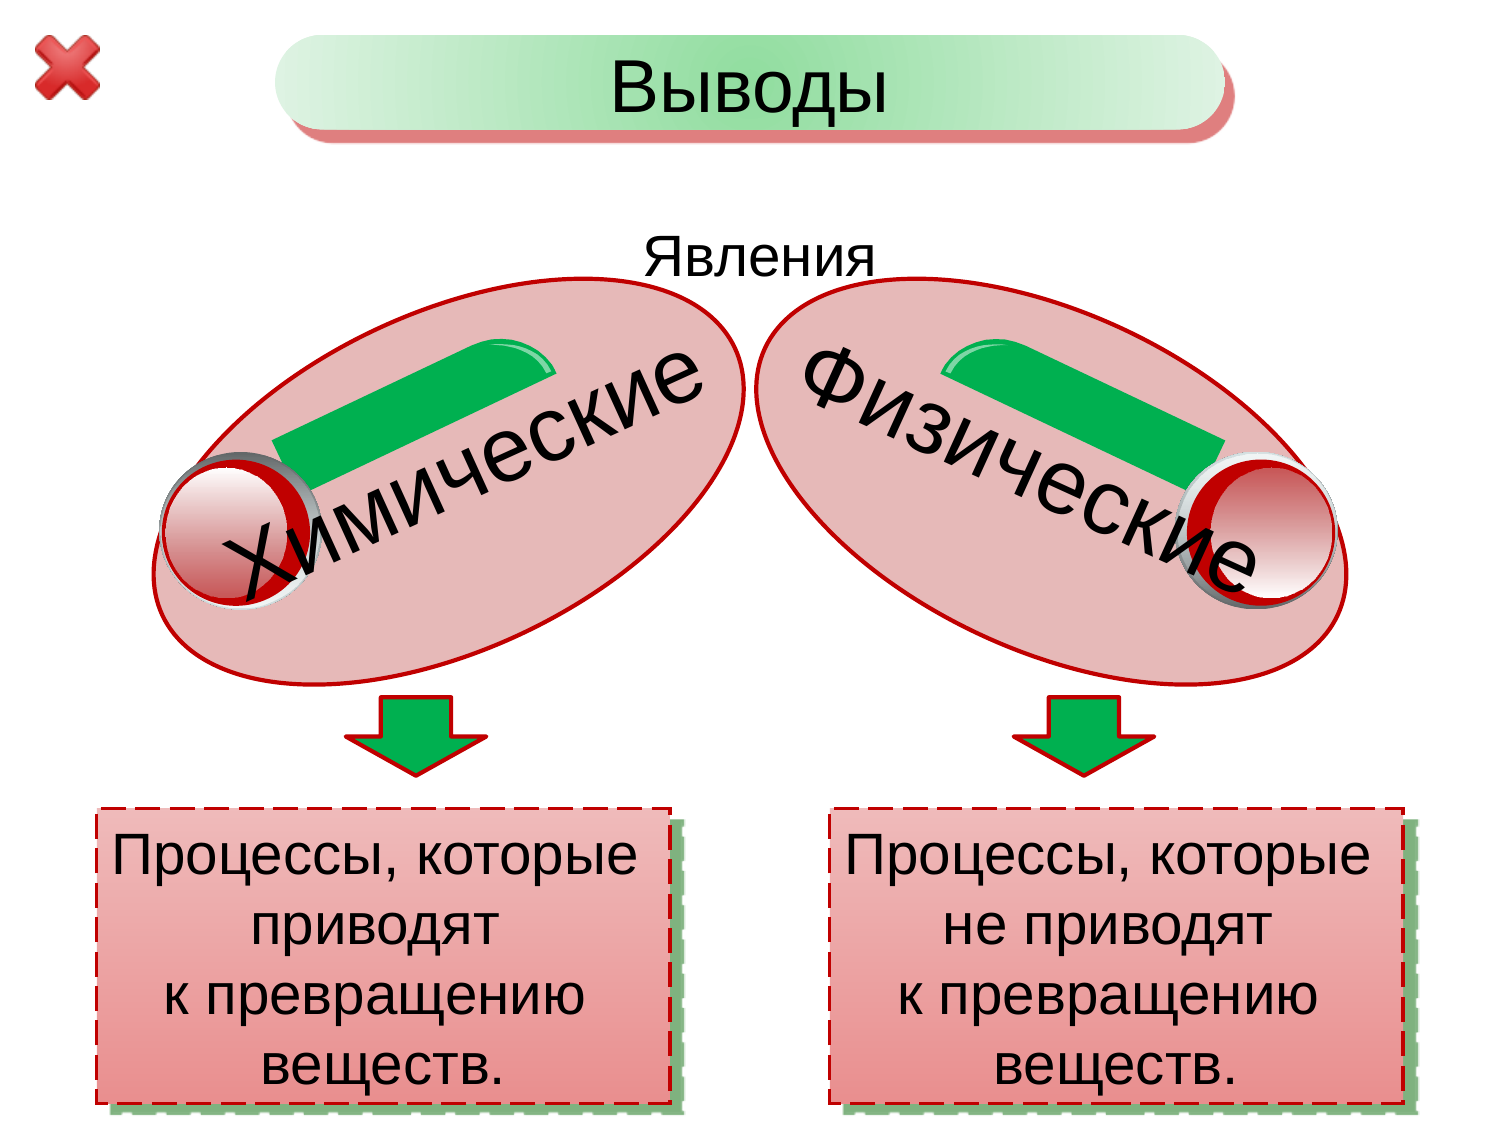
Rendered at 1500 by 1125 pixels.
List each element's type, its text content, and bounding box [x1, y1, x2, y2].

text_box Процессы, которые приводят к превращению веществ. [96, 808, 670, 1104]
text_box Процессы, которые не приводят к превращению веществ. [829, 808, 1404, 1104]
text_box Выводы [275, 35, 1226, 130]
picture [34, 34, 101, 101]
text_box Явления [627, 210, 892, 296]
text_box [345, 696, 1155, 776]
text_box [765, 312, 1368, 651]
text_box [132, 312, 765, 651]
